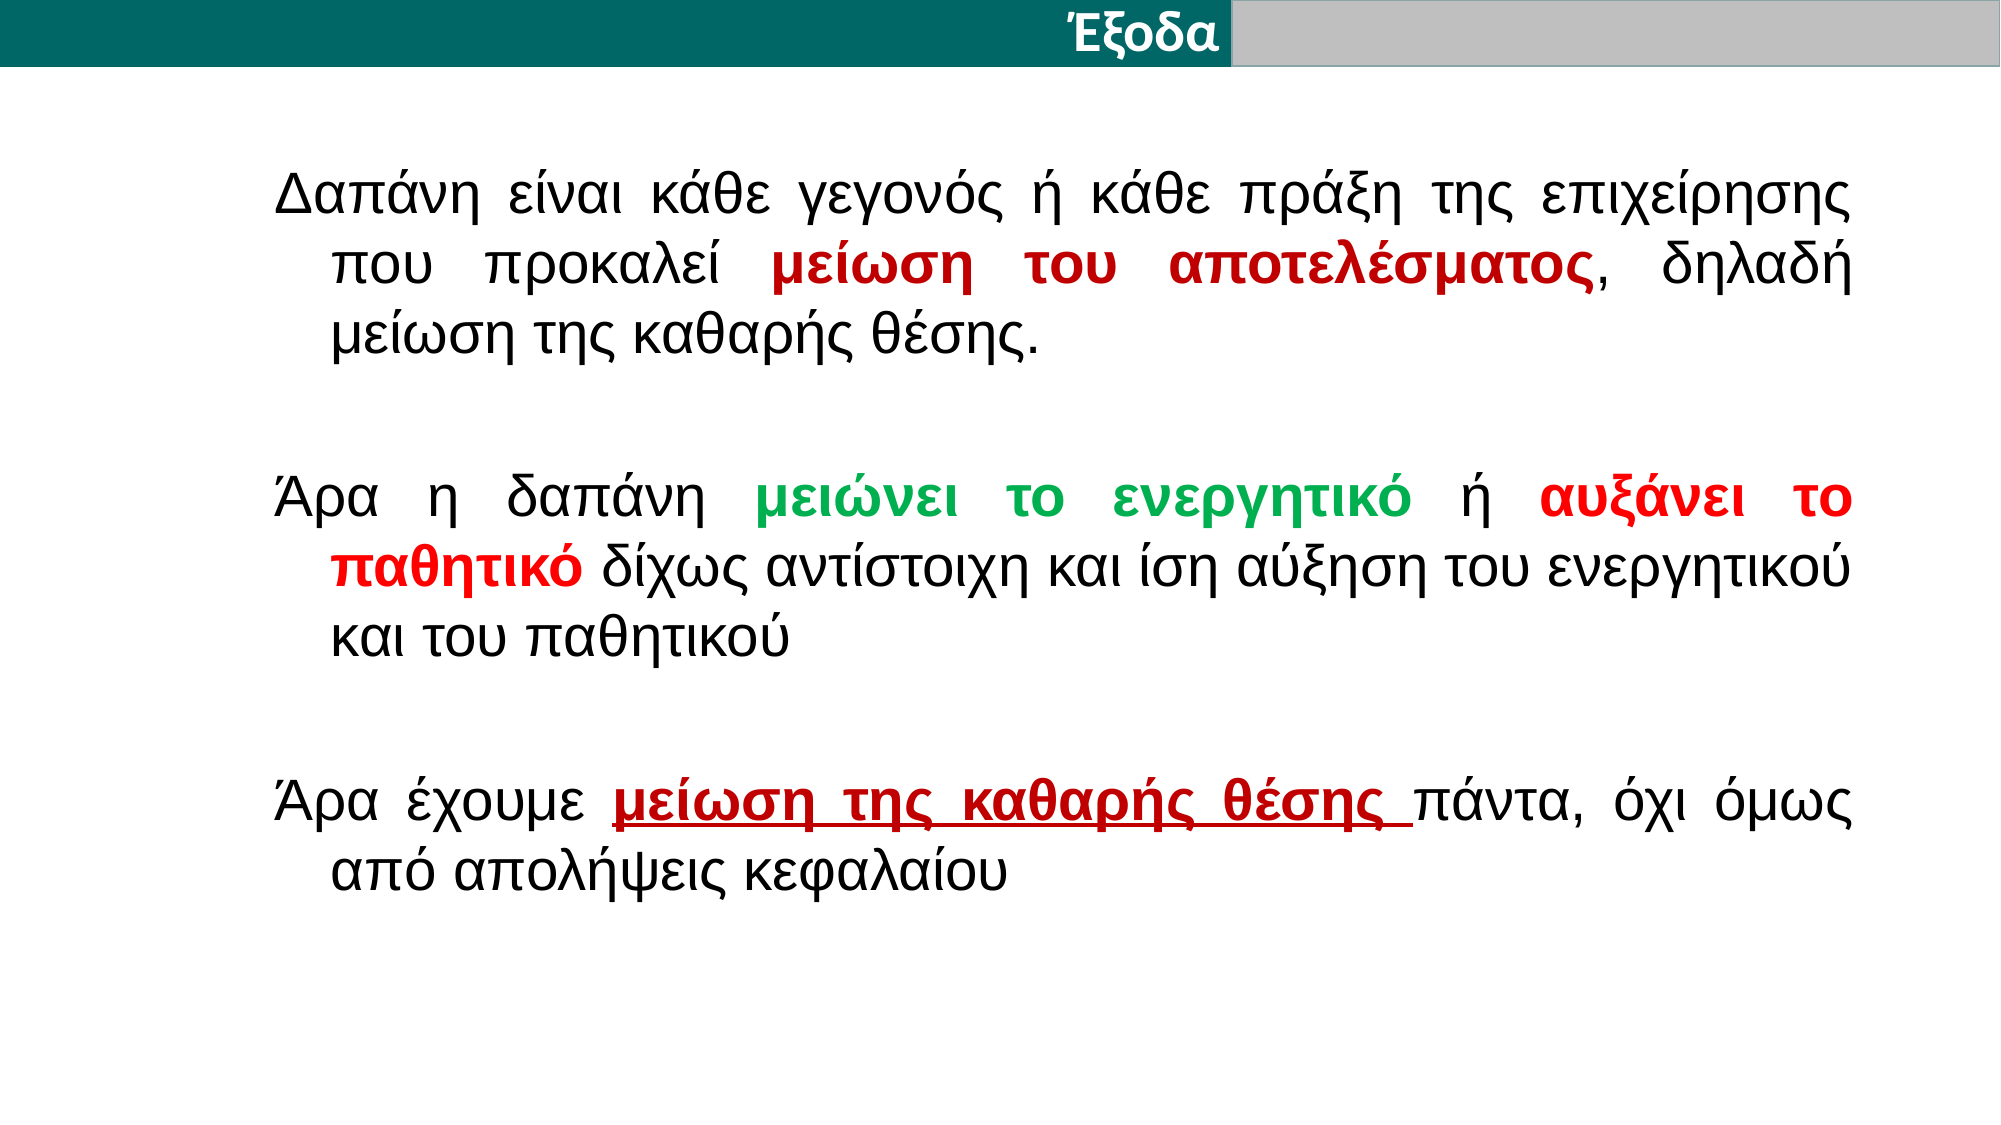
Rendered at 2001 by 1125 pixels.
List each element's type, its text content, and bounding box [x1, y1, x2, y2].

list Δαπάνη είναι κάθε γεγονός ή κάθε πράξη της επιχείρησης που προκαλεί μείωση του αποτελέσματος, δηλαδή μείωση της καθαρής θέσης. Άρα η δαπάνη μειώνει το ενεργητικό ή αυξάνει το παθητικό δίχως αντίστοιχη και ίση αύξηση του ενεργητικού και του παθητικού Άρα έχουμε μείωση της καθαρής θέσης πάντα, όχι όμως από απολήψεις κεφαλαίου [259, 67, 1869, 1125]
text_box [1231, 0, 2000, 67]
text_box Έξοδα [0, 0, 1231, 67]
